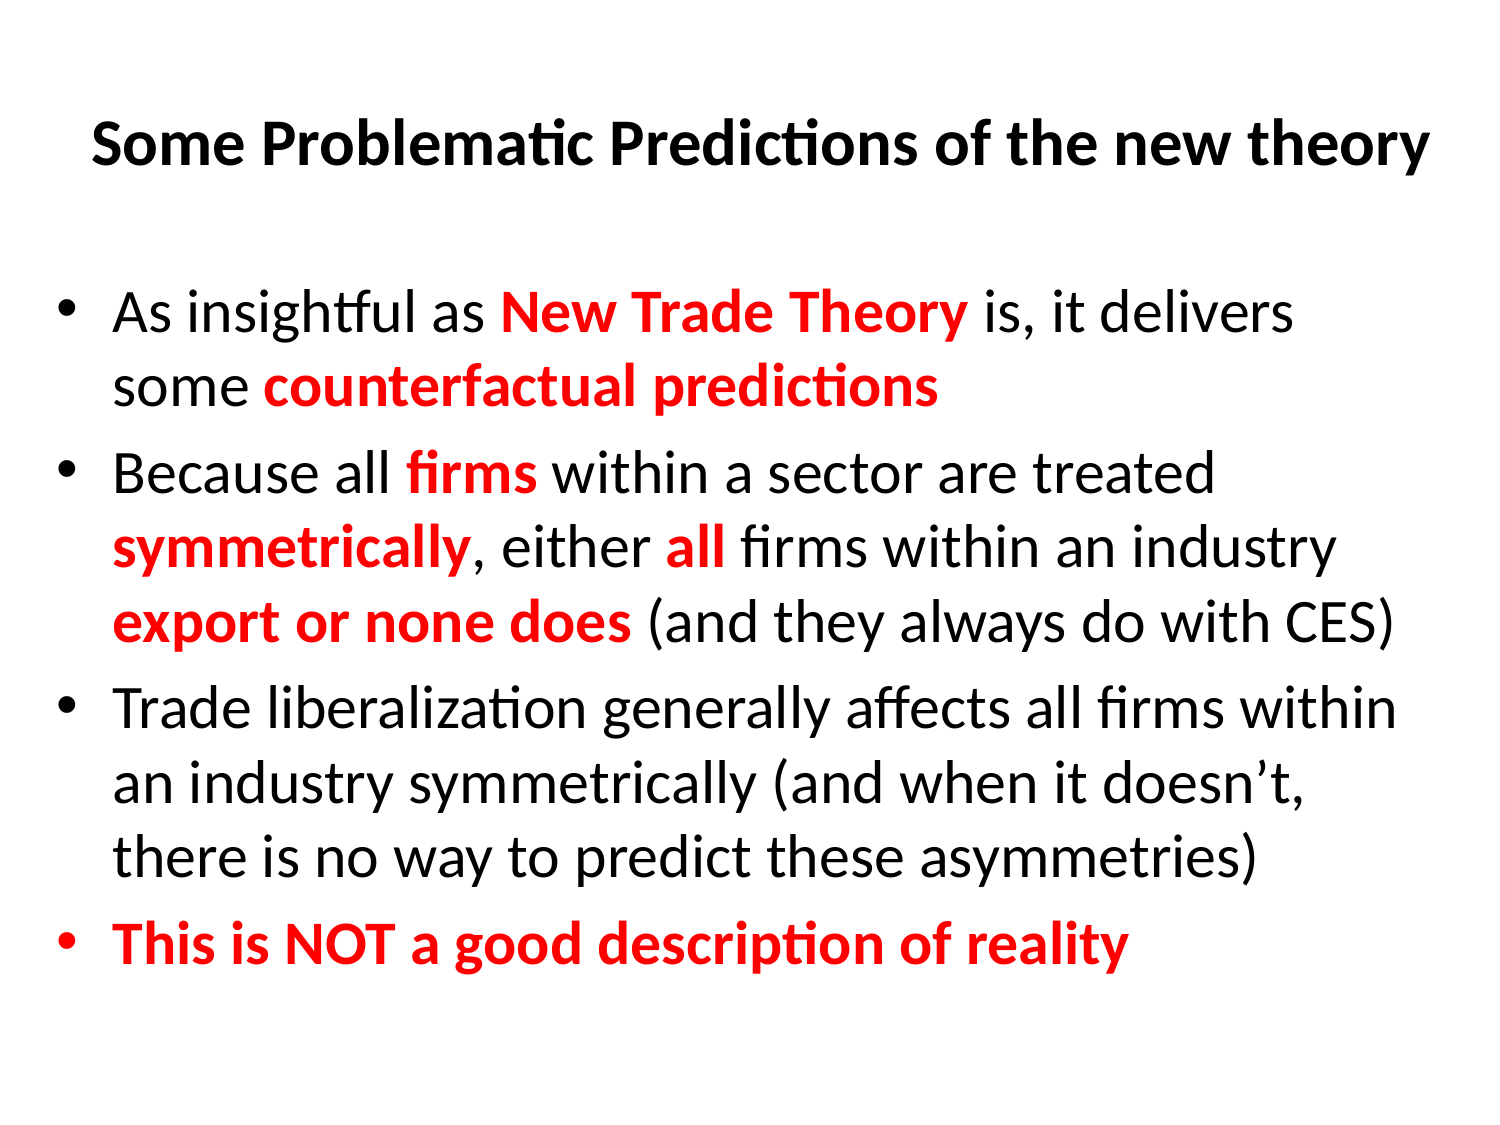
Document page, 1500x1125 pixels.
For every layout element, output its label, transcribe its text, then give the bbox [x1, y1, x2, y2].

title Some Problematic Predictions of the new theory [41, 45, 1483, 233]
list As insightful as New Trade Theory is, it delivers some counterfactual predictions Because all firms within a sector are treated symmetrically, either all firms within an industry export or none does (and they always do with CES) Trade liberalization generally affects all firms within an industry symmetrically (and when it doesn’t, there is no way to predict these asymmetries) This is NOT a good description of reality [41, 262, 1425, 1083]
